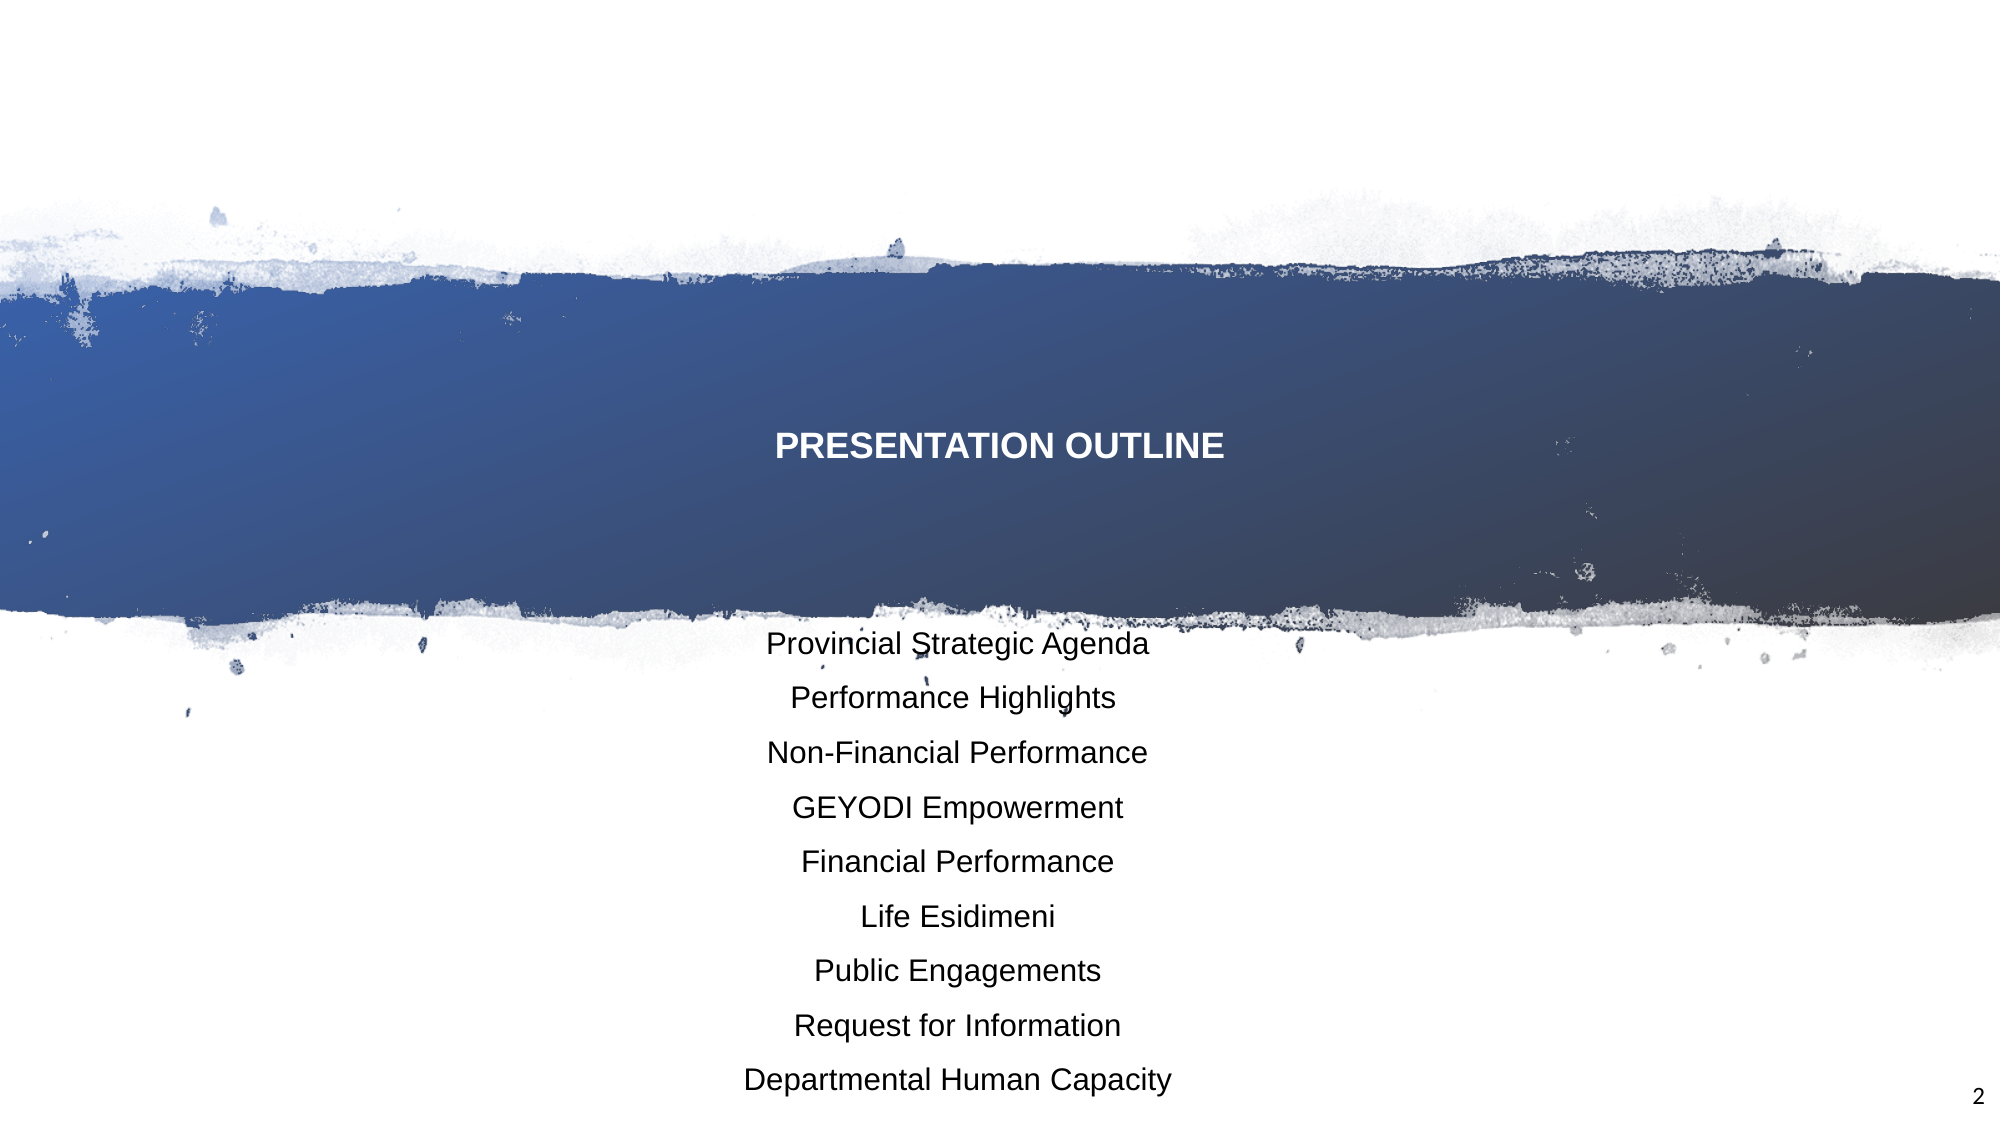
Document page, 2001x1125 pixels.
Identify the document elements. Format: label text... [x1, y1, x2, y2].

slide_number 2 [1550, 1065, 2000, 1125]
text_box [0, 734, 2000, 1125]
picture [0, 0, 2000, 734]
list Provincial Strategic Agenda Performance Highlights Non-Financial Performance GEYODI Empowerment Financial Performance Life Esidimeni Public Engagements Request for Information Departmental Human Capacity [181, 734, 1735, 1050]
